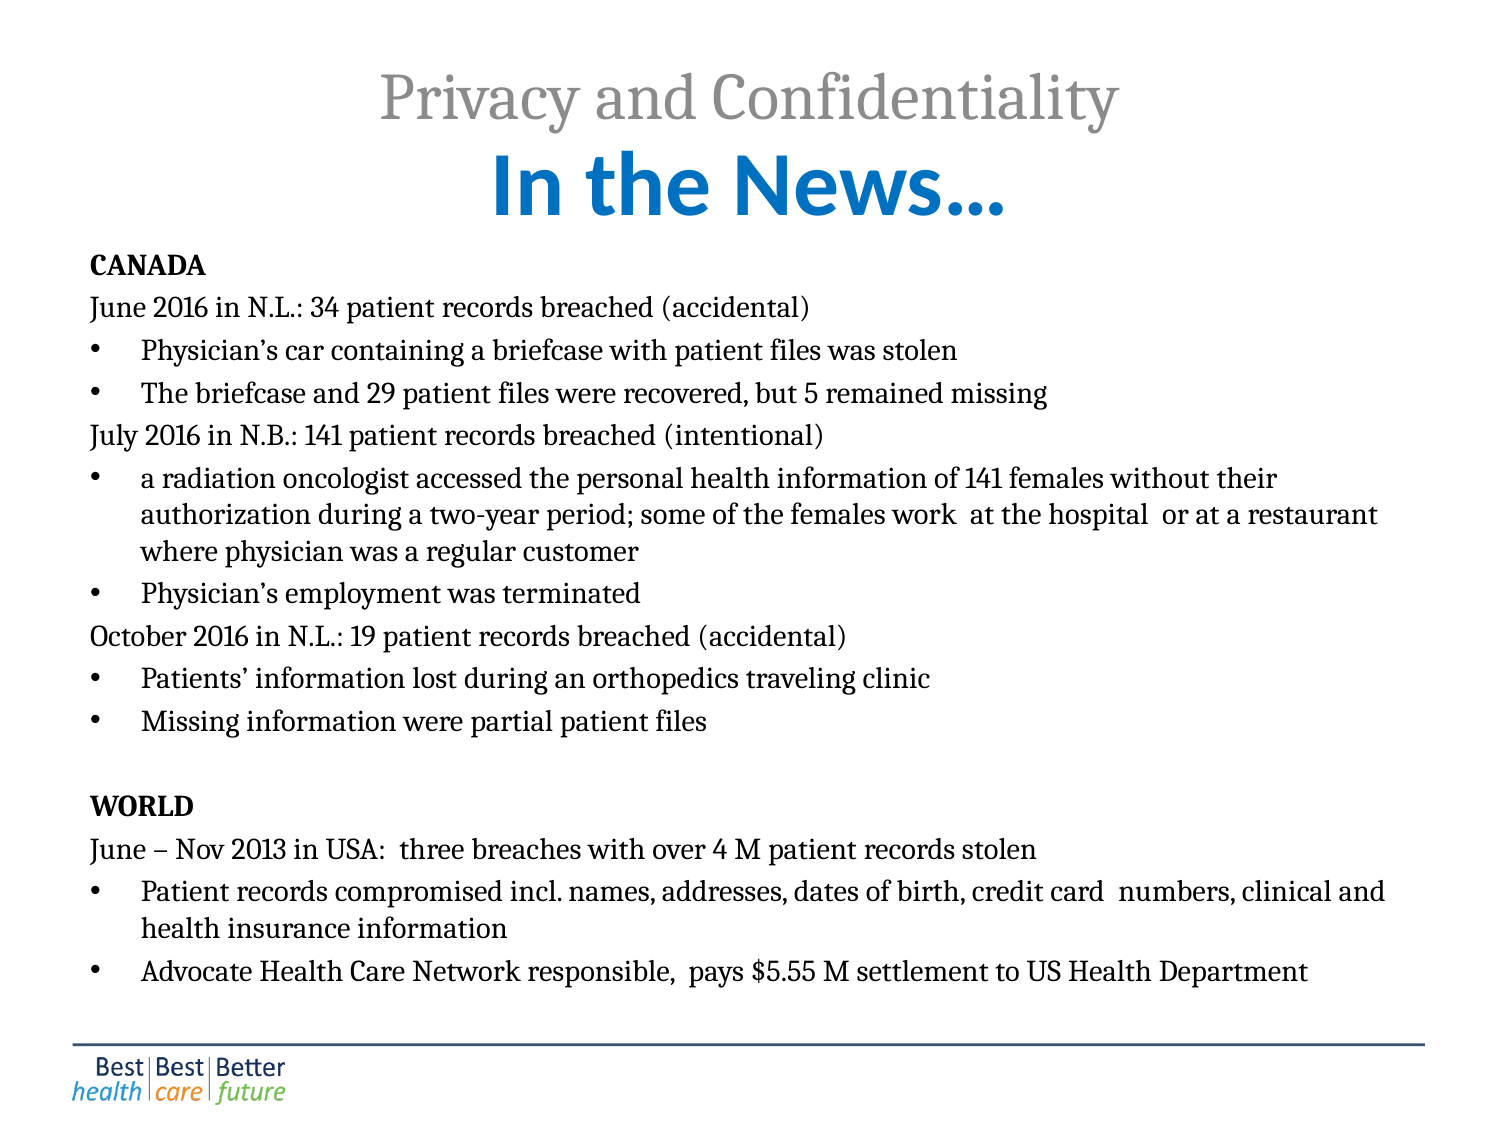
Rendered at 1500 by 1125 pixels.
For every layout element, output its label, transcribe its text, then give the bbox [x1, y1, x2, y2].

list CANADA June 2016 in N.L.: 34 patient records breached (accidental) Physician’s car containing a briefcase with patient files was stolen The briefcase and 29 patient files were recovered, but 5 remained missing July 2016 in N.B.: 141 patient records breached (intentional) a radiation oncologist accessed the personal health information of 141 females without their authorization during a two-year period; some of the females work at the hospital or at a restaurant where physician was a regular customer Physician’s employment was terminated October 2016 in N.L.: 19 patient records breached (accidental) Patients’ information lost during an orthopedics traveling clinic Missing information were partial patient files WORLD June – Nov 2013 in USA: three breaches with over 4 M patient records stolen Patient records compromised incl. names, addresses, dates of birth, credit card numbers, clinical and health insurance information Advocate Health Care Network responsible, pays $5.55 M settlement to US Health Department [75, 237, 1425, 997]
text_box Privacy and Confidentiality [74, 45, 1425, 142]
picture [72, 1057, 285, 1105]
title In the News… [75, 142, 1425, 237]
